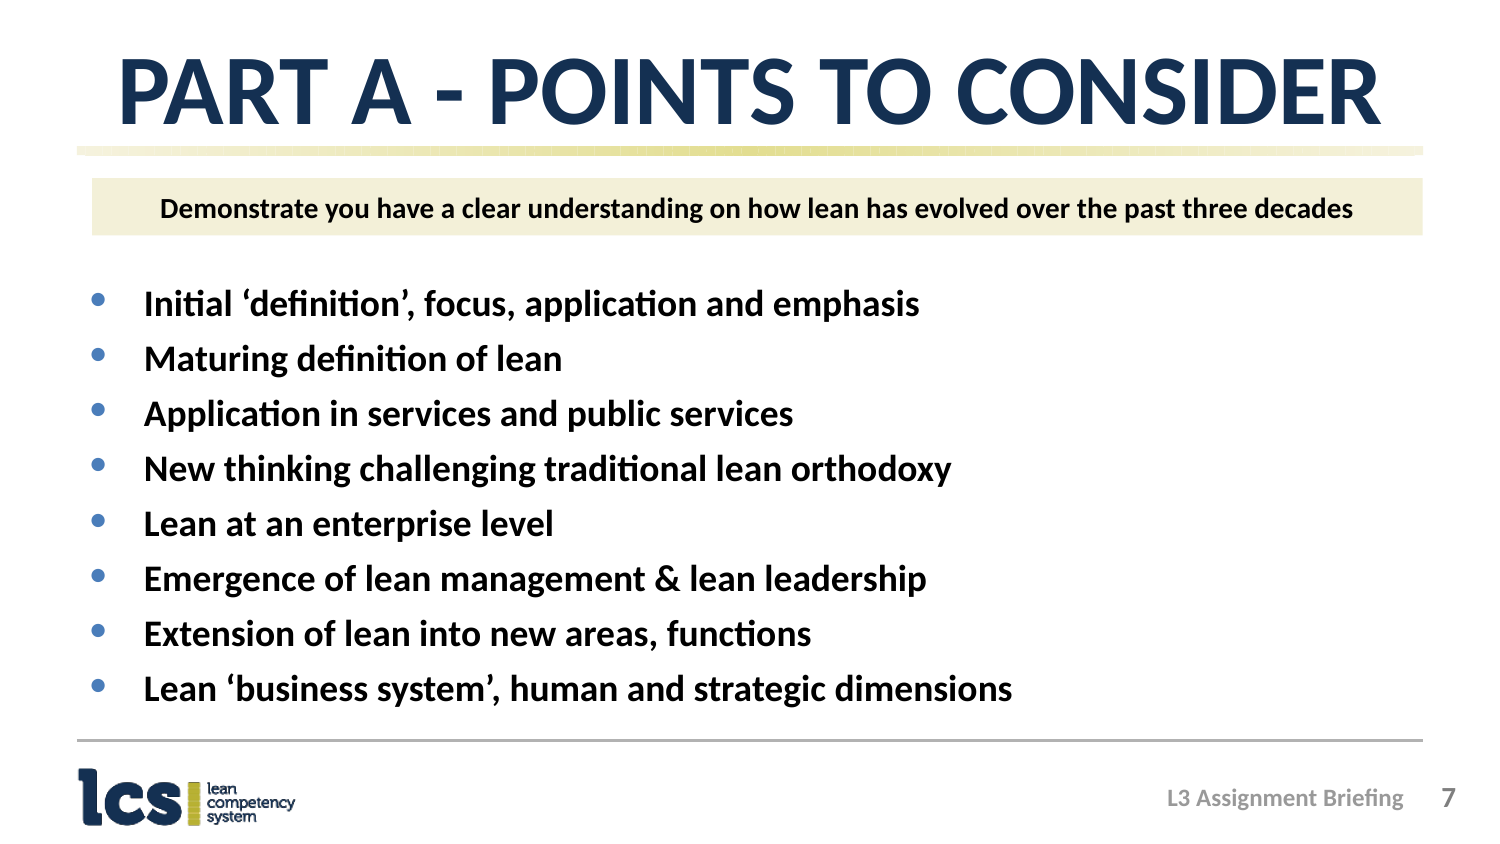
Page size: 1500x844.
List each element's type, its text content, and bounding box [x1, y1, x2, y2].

title Part A - Points to Consider [76, 14, 1425, 155]
picture [58, 748, 316, 844]
text_box Demonstrate you have a clear understanding on how lean has evolved over the past three decades [92, 178, 1423, 236]
list Initial ‘definition’, focus, application and emphasis Maturing definition of lean Application in services and public services New thinking challenging traditional lean orthodoxy Lean at an enterprise level Emergence of lean management & lean leadership Extension of lean into new areas, functions Lean ‘business system’, human and strategic dimensions [72, 265, 1425, 719]
slide_number ‹#› [1399, 753, 1499, 838]
